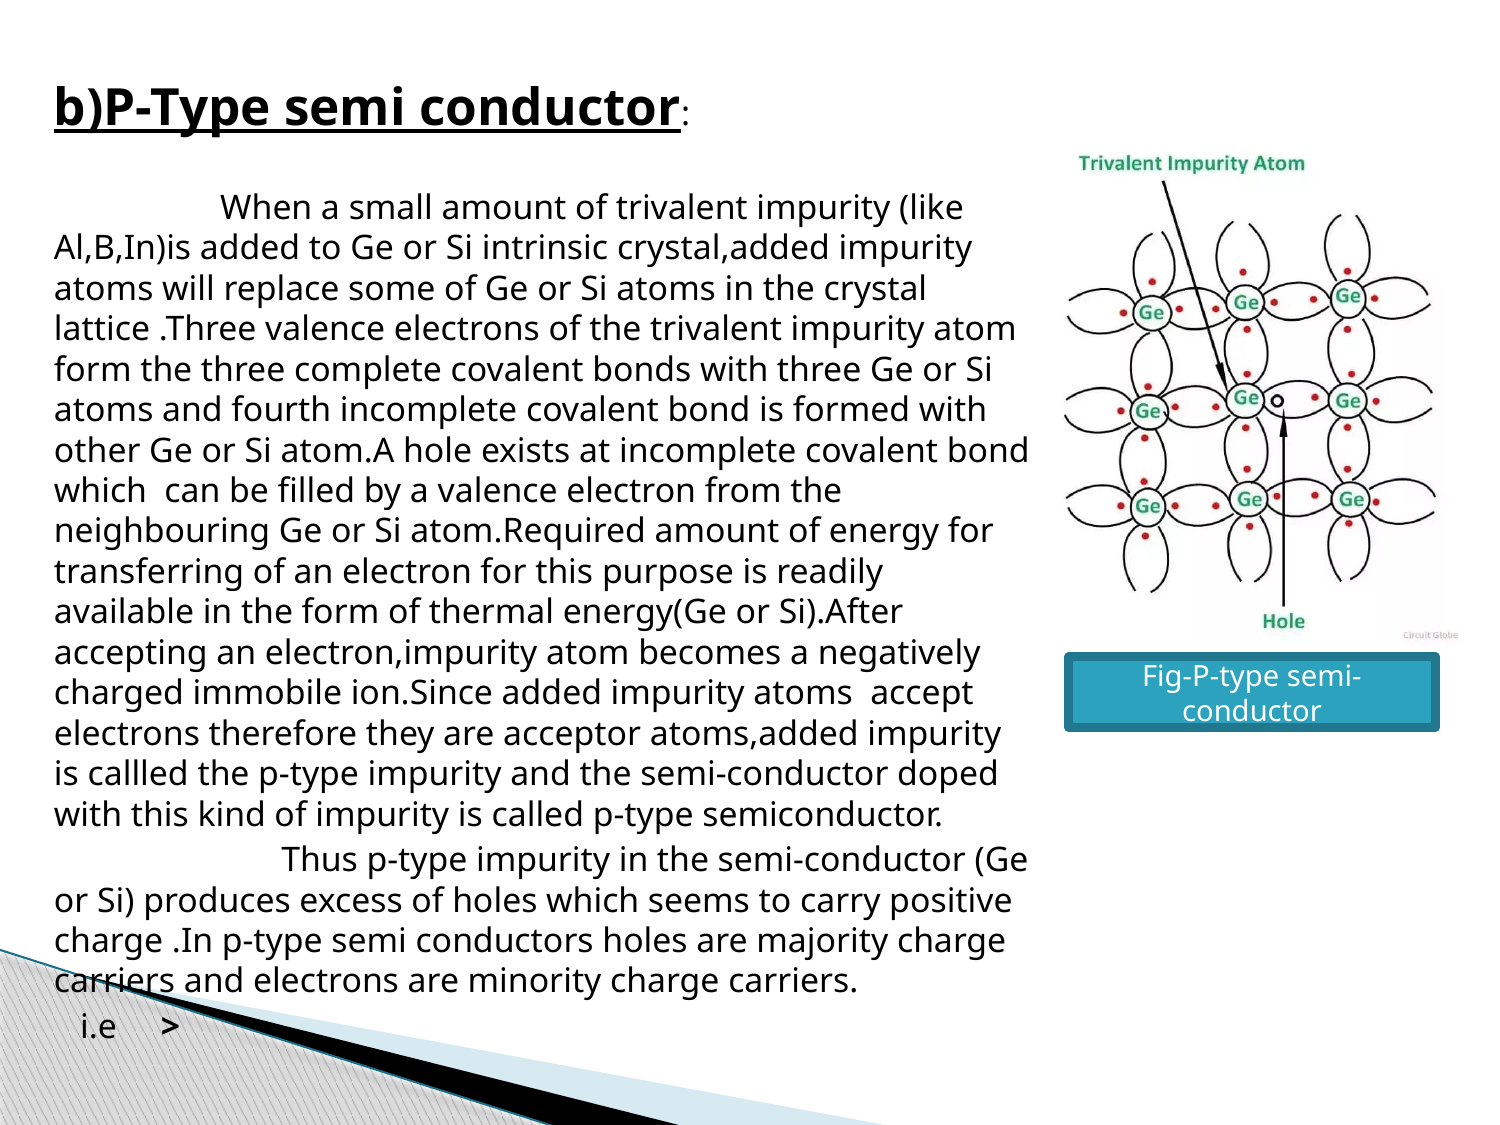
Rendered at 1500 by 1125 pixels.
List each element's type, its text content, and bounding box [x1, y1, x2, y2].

picture [1045, 136, 1464, 646]
text_box Fig-P-type semi-conductor [1064, 657, 1440, 732]
